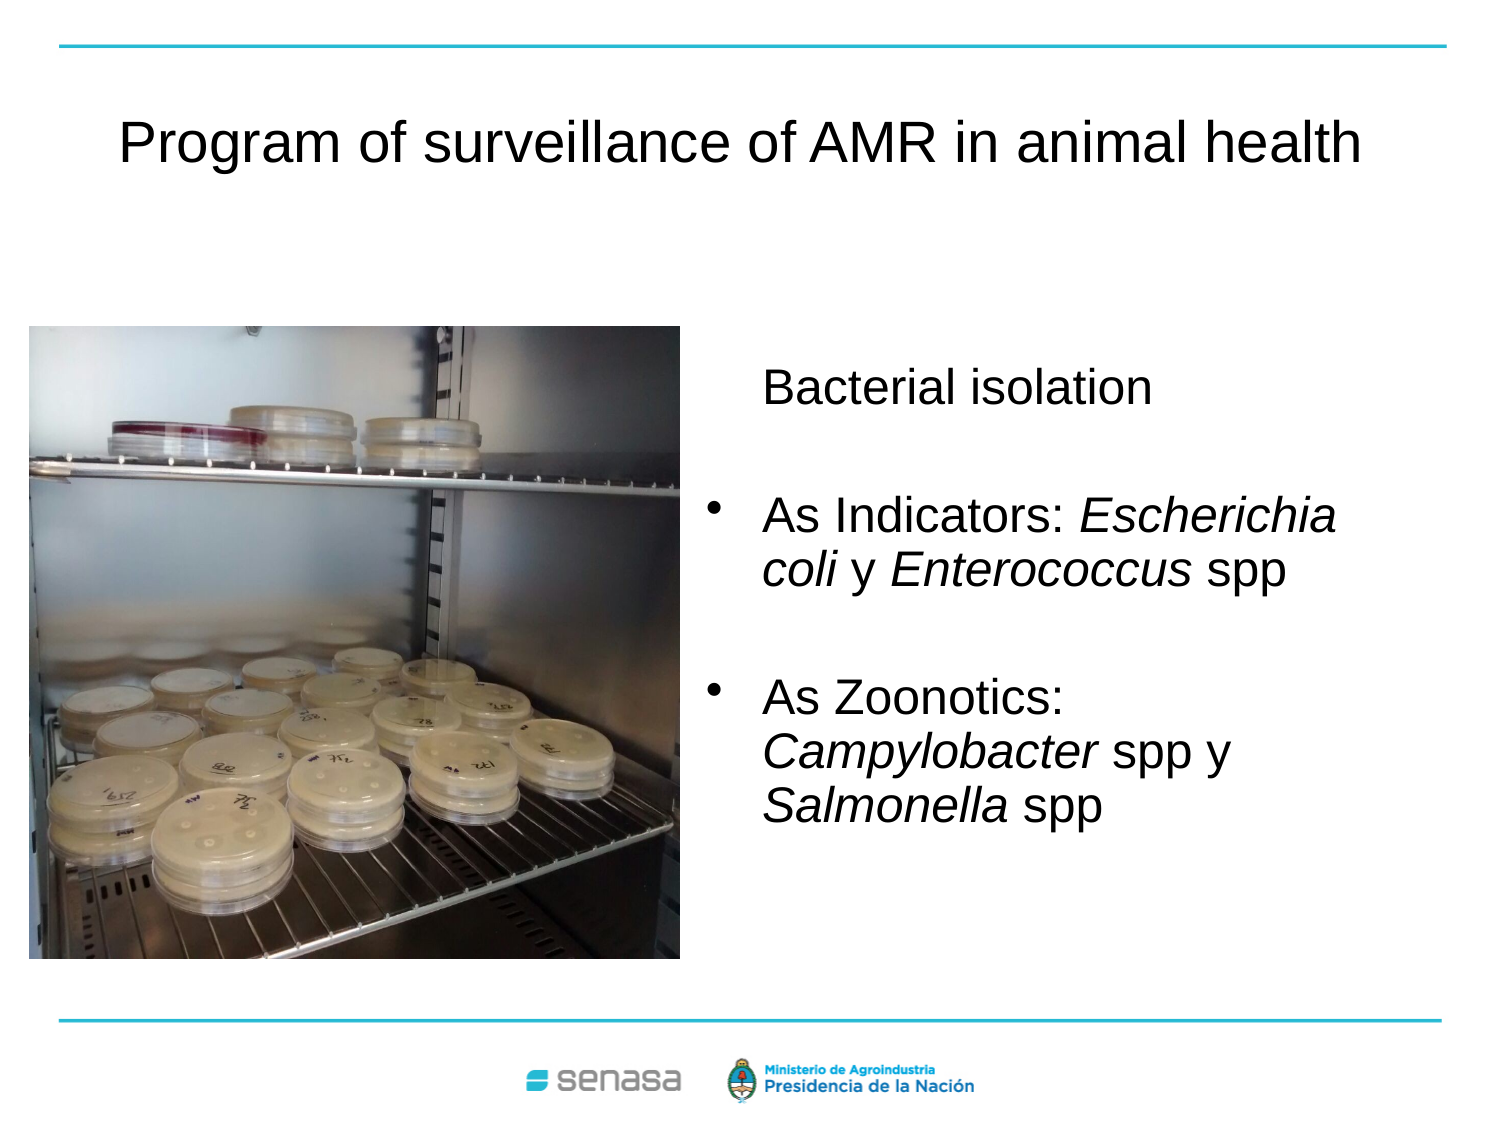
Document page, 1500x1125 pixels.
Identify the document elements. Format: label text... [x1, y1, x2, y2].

title Program of surveillance of AMR in animal health [75, 45, 1425, 233]
list Bacterial isolation As Indicators: Escherichia coli y Enterococcus spp As Zoonotics: Campylobacter spp y Salmonella spp [690, 278, 1427, 963]
picture [0, 0, 1500, 1125]
